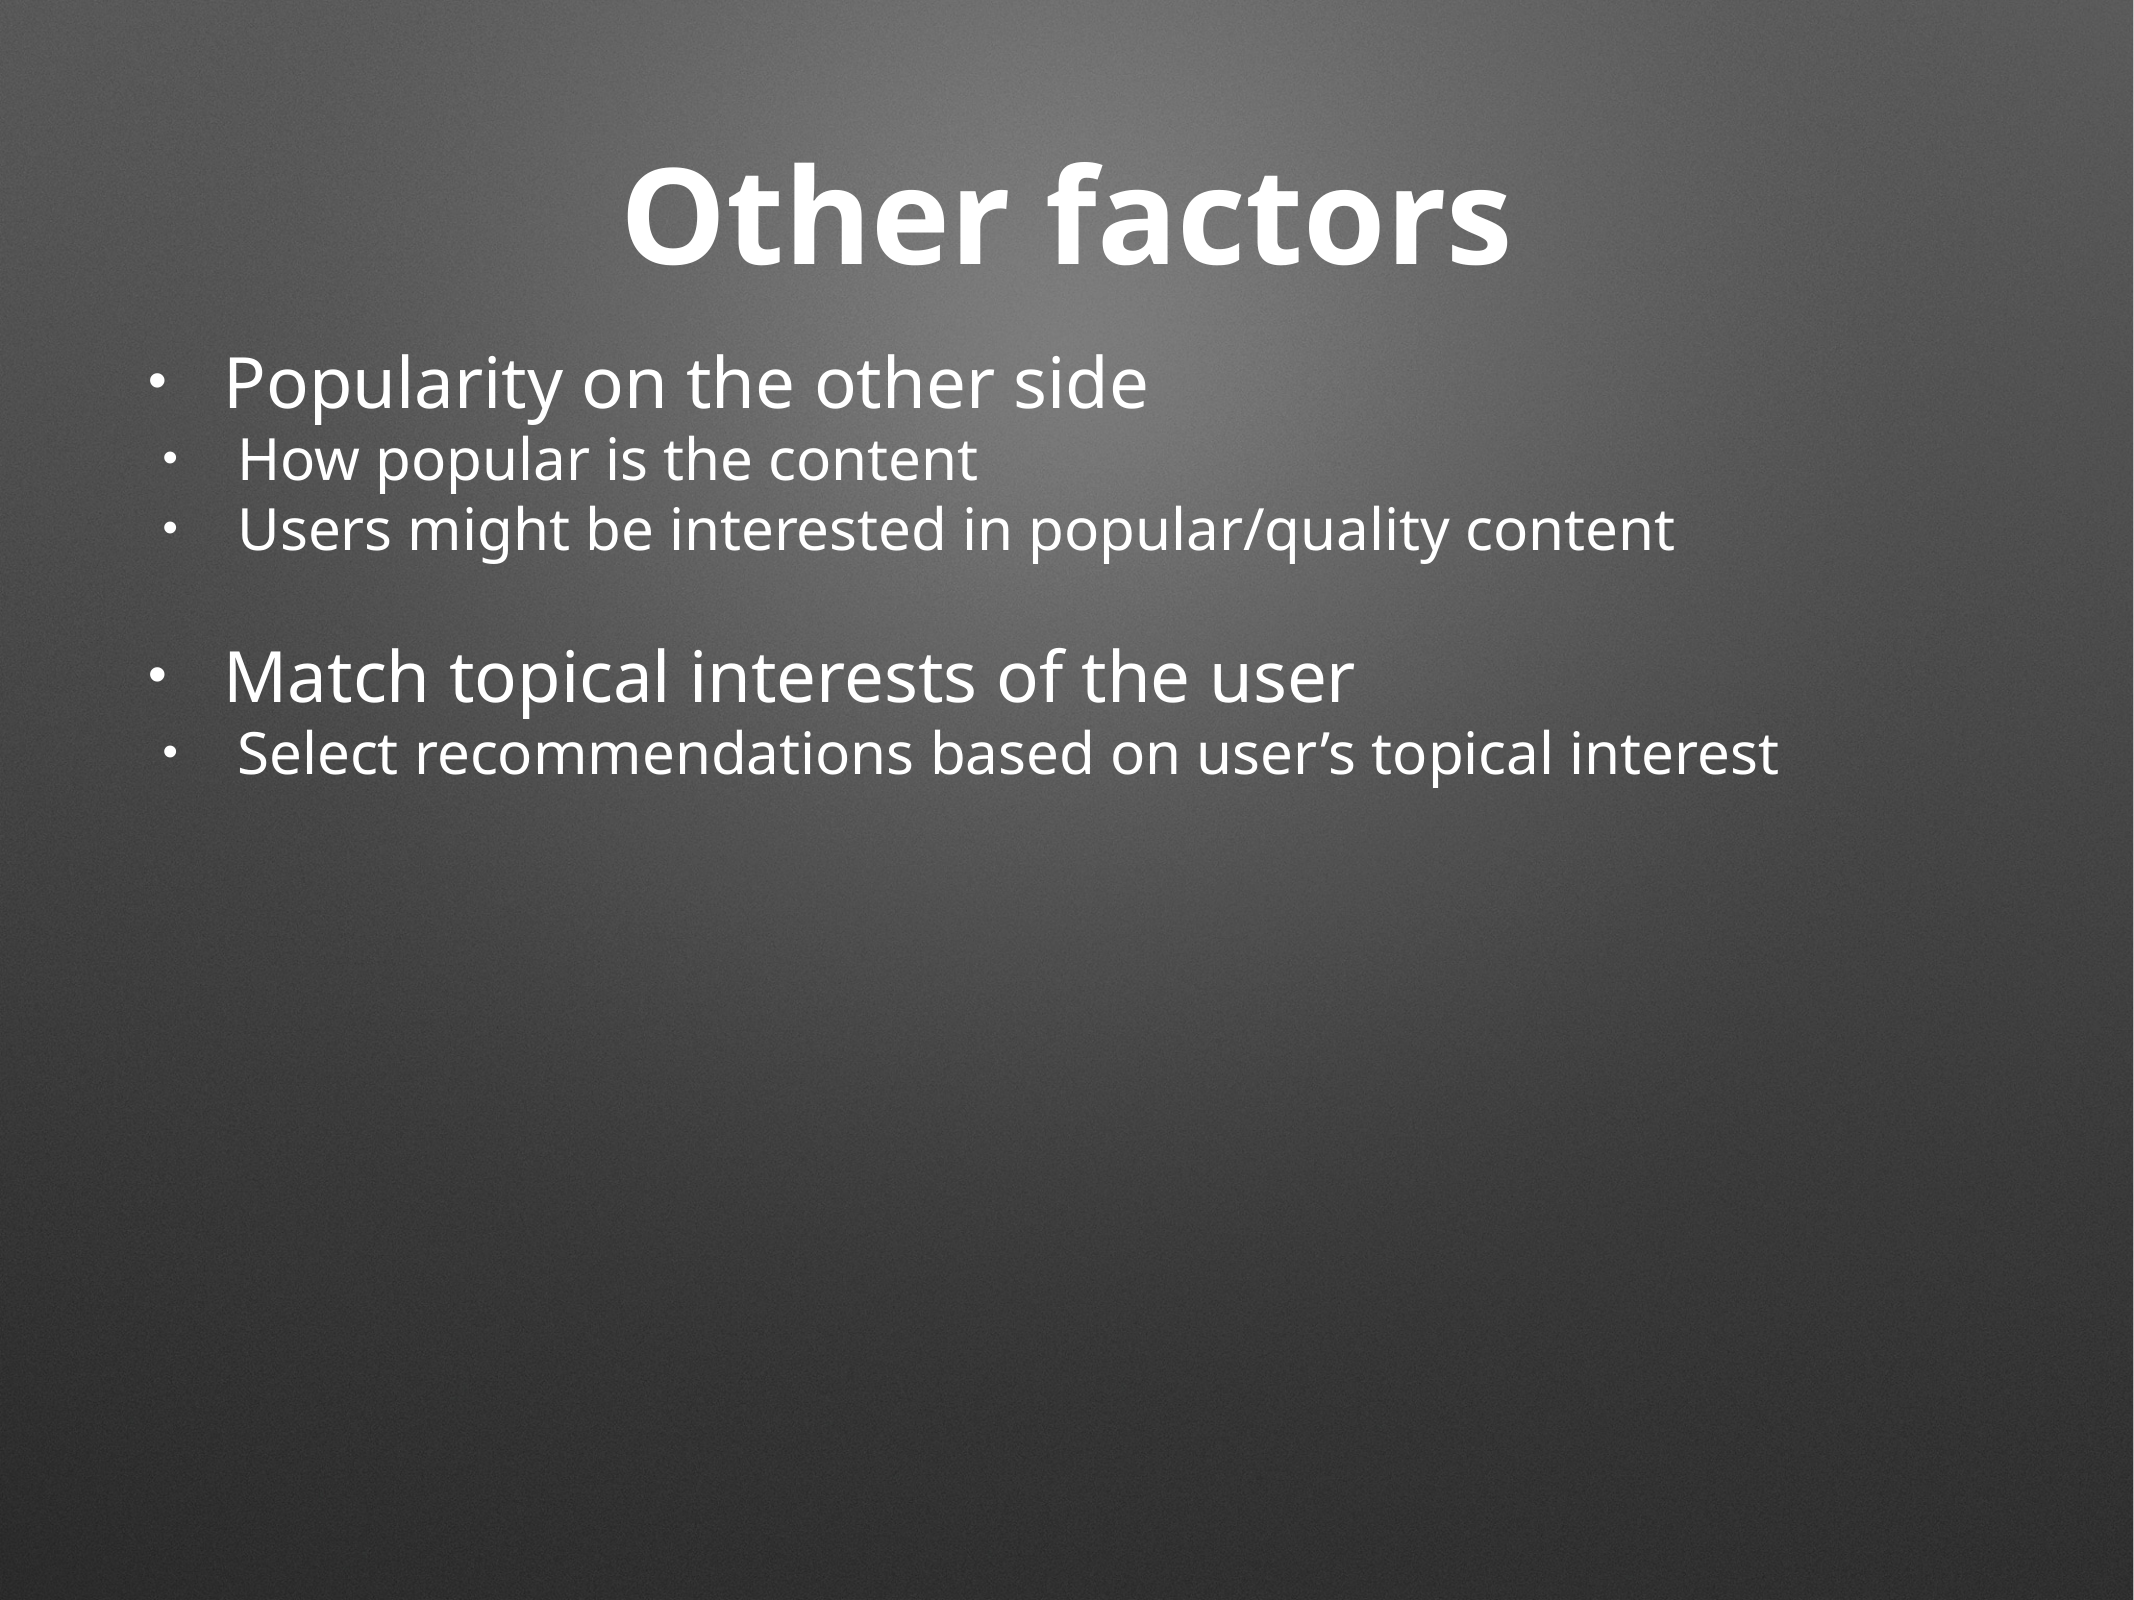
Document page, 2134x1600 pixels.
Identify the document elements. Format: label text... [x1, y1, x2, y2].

picture [0, 0, 2134, 1600]
title Other factors [124, 0, 2009, 301]
subtitle Popularity on the other side How popular is the content Users might be interested in popular/quality content Match topical interests of the user Select recommendations based on user’s topical interest [124, 328, 2009, 1432]
